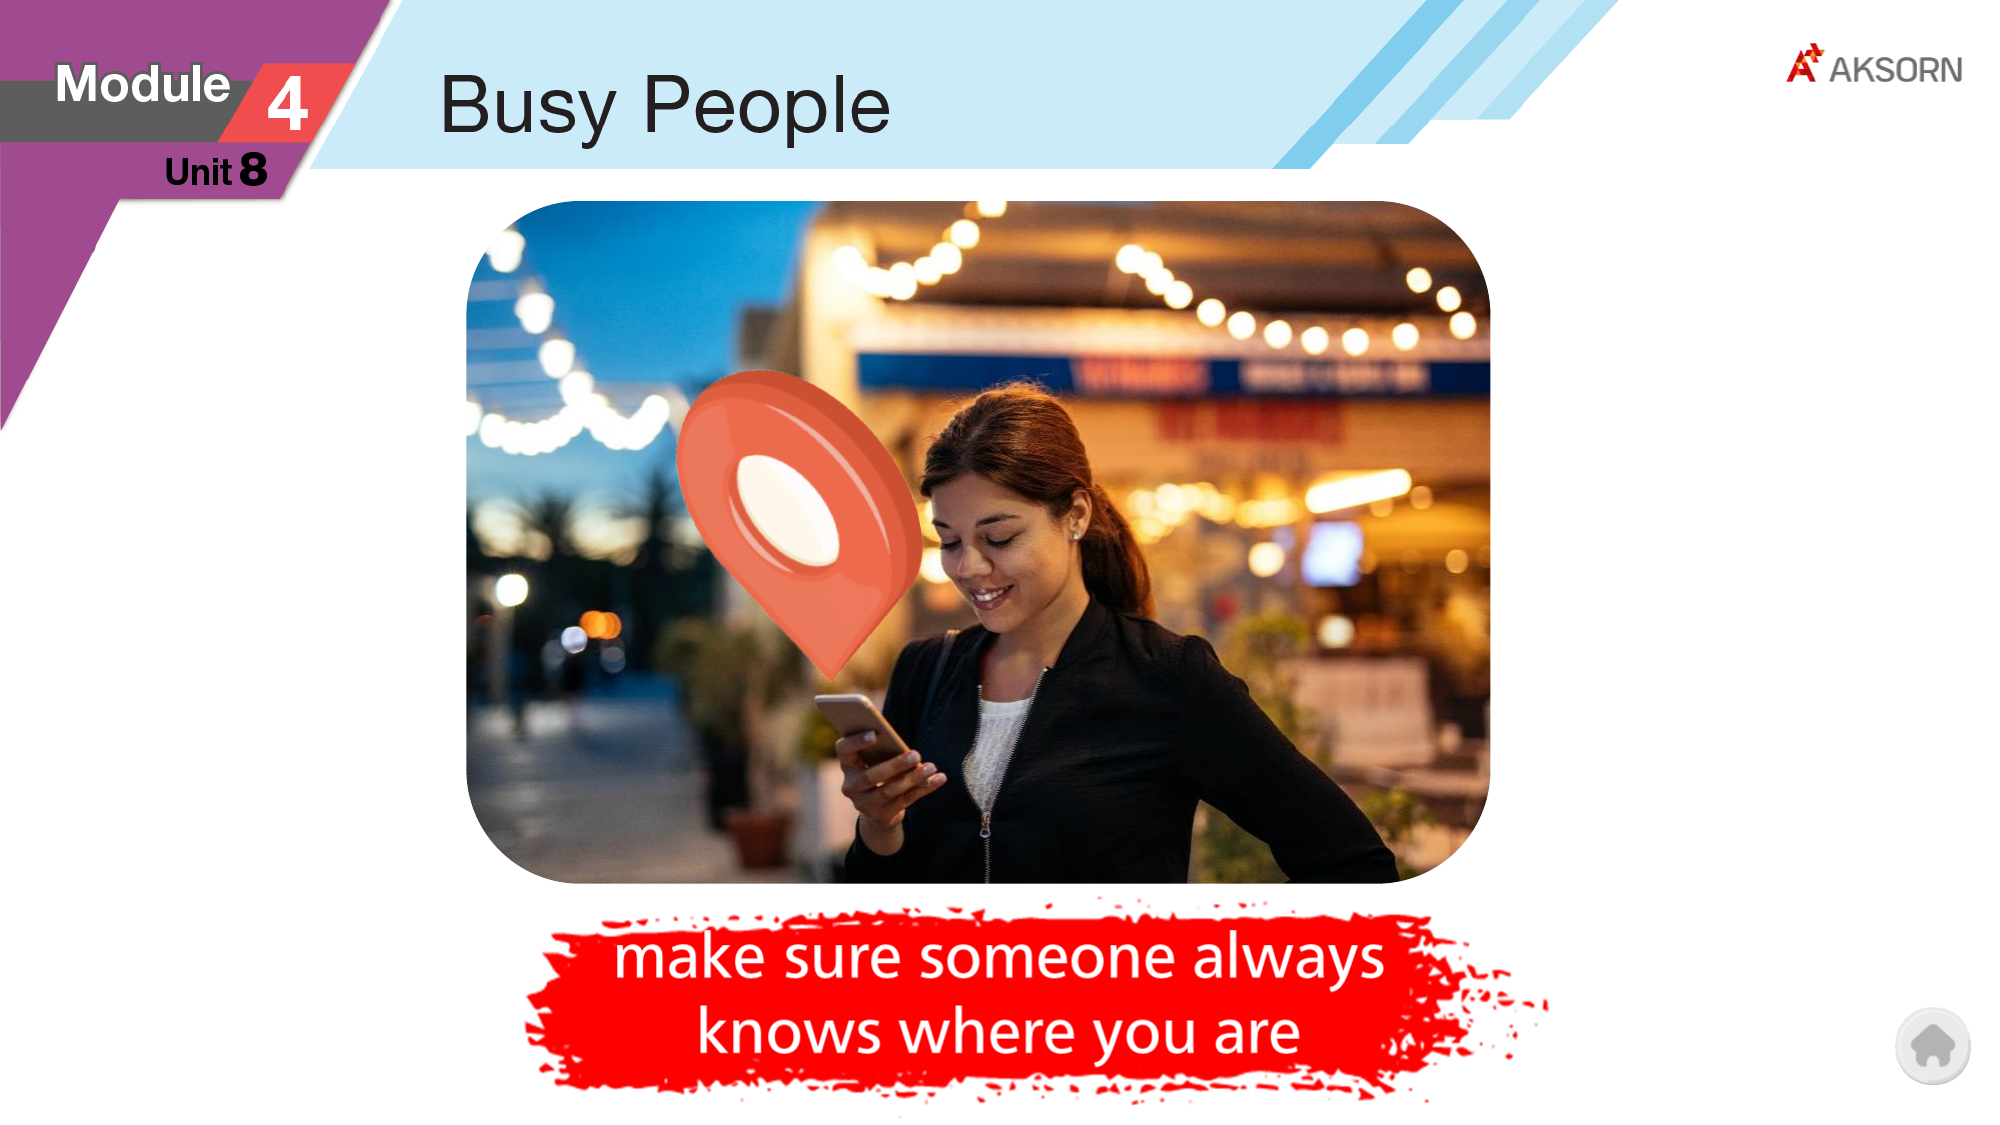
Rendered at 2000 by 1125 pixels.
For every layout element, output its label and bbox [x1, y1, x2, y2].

picture [0, 0, 2000, 884]
picture [524, 895, 1550, 1121]
picture [1894, 1007, 1971, 1085]
